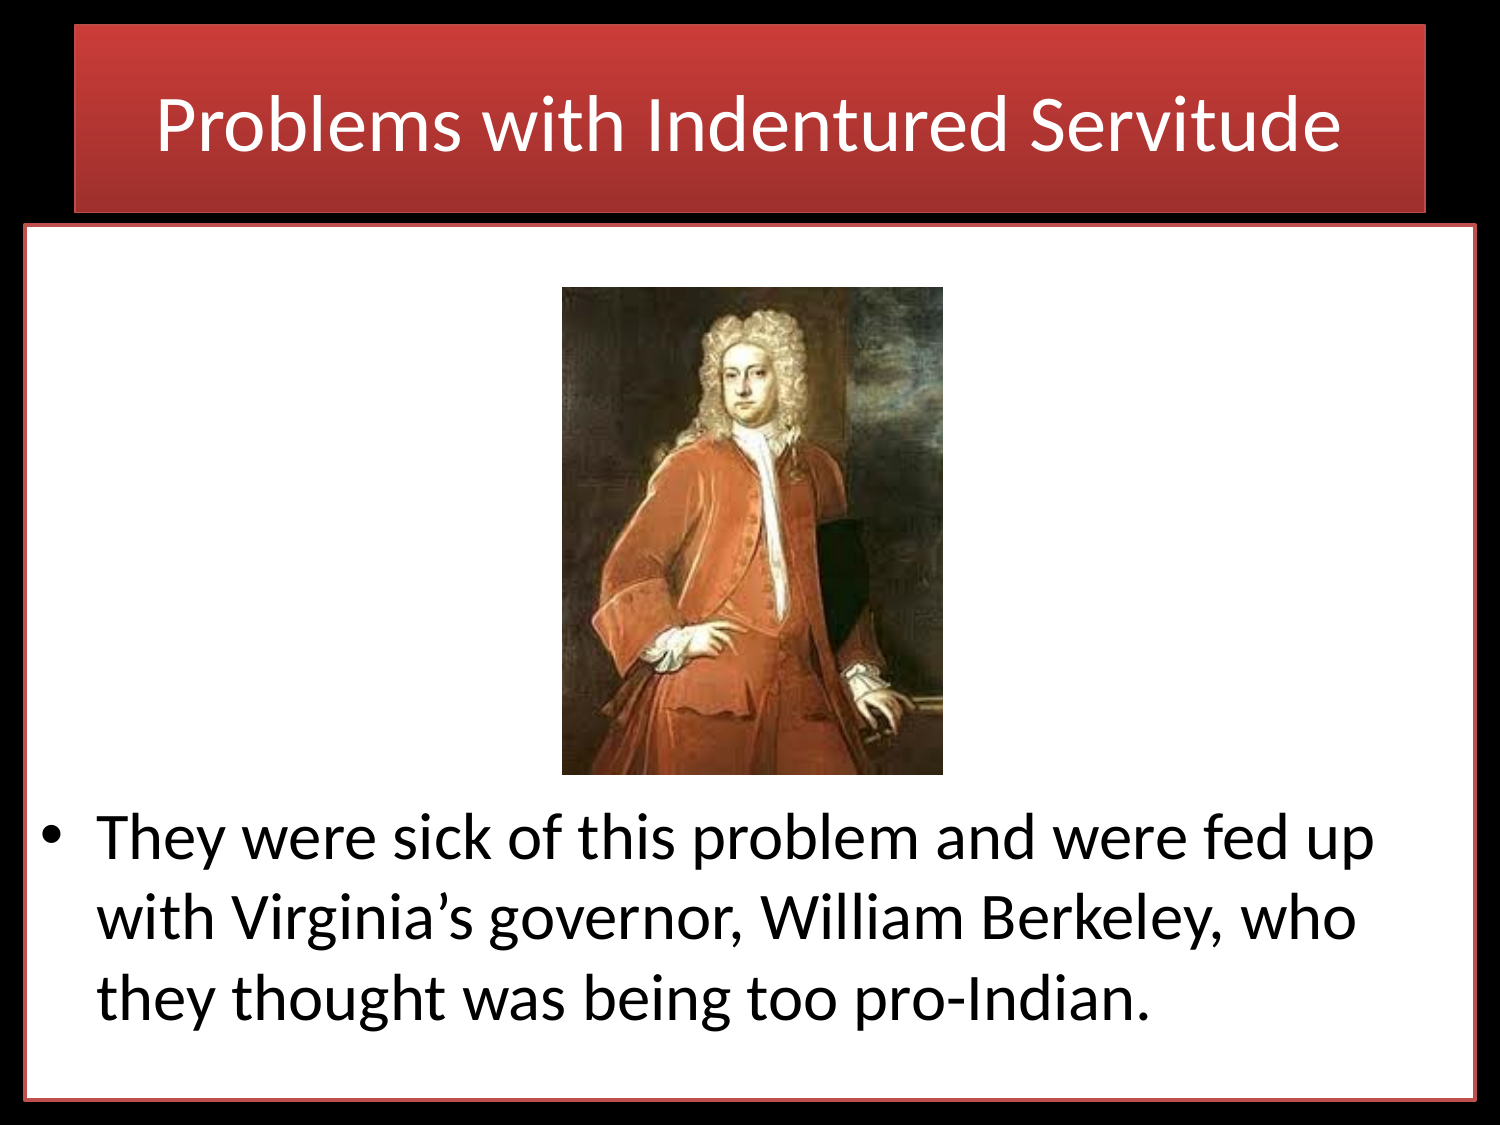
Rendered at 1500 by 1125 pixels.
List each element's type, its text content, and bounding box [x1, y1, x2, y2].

list They were sick of this problem and were fed up with Virginia’s governor, William Berkeley, who they thought was being too pro-Indian. [23, 223, 1477, 1102]
picture [562, 287, 943, 775]
title Problems with Indentured Servitude [74, 24, 1426, 213]
